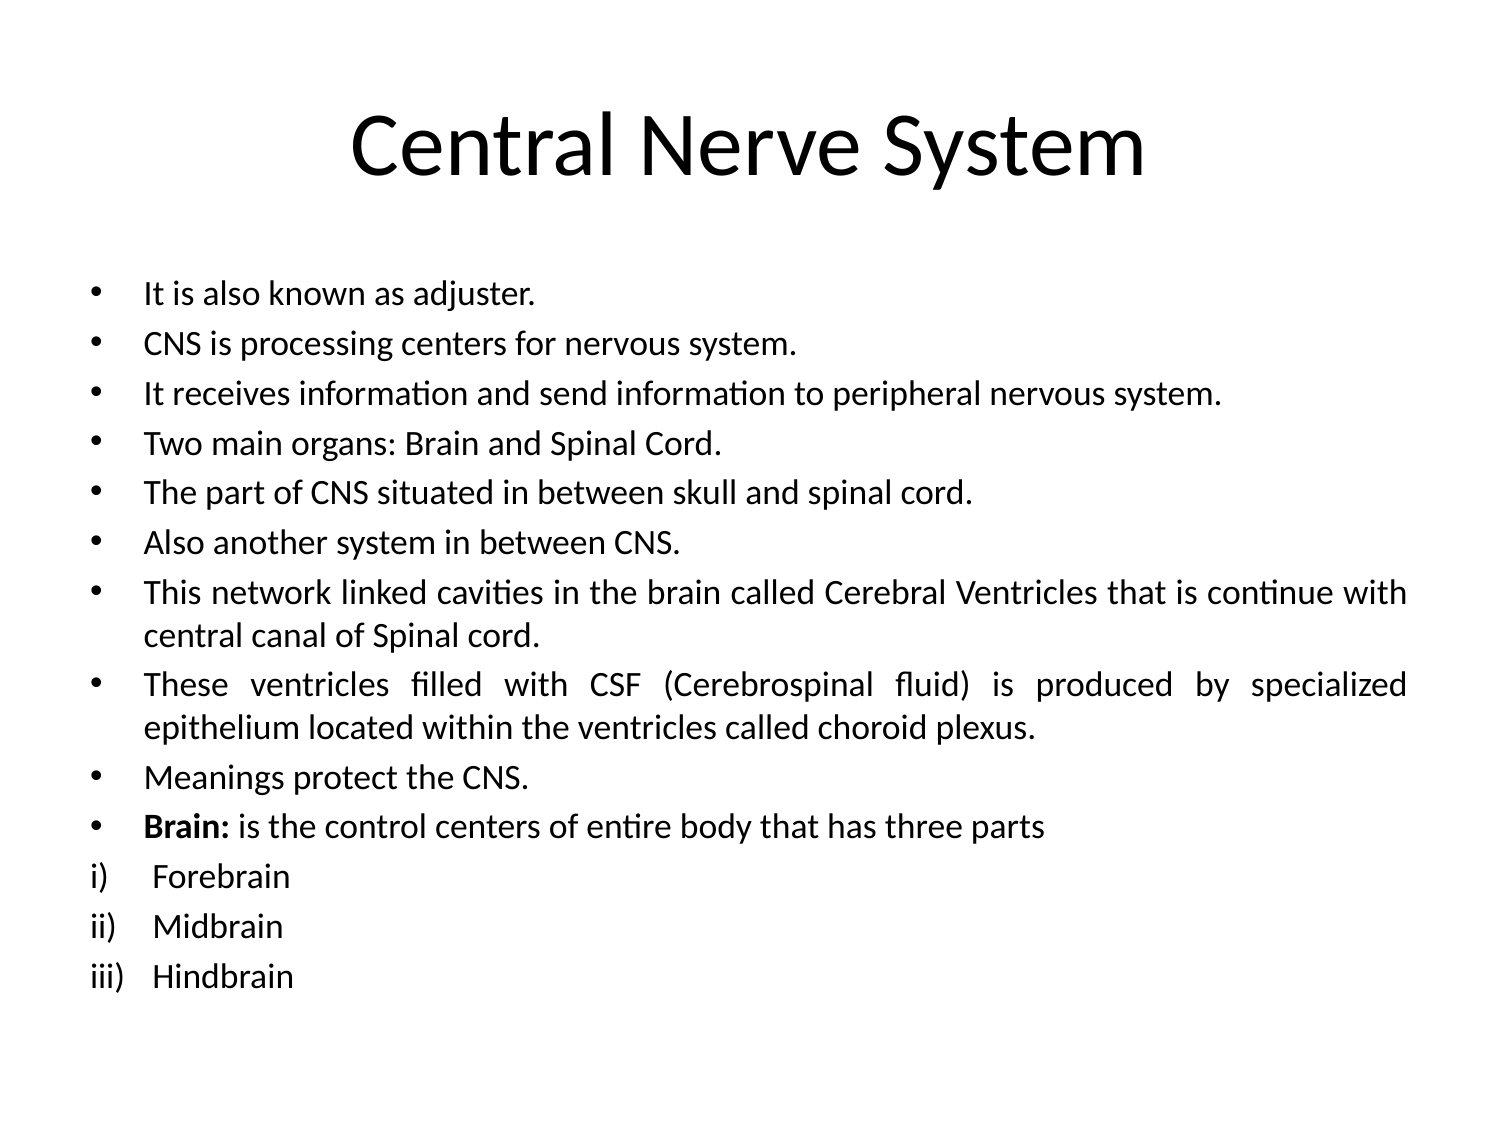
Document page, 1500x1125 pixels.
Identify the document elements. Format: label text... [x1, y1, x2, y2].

list It is also known as adjuster. CNS is processing centers for nervous system. It receives information and send information to peripheral nervous system. Two main organs: Brain and Spinal Cord. The part of CNS situated in between skull and spinal cord. Also another system in between CNS. This network linked cavities in the brain called Cerebral Ventricles that is continue with central canal of Spinal cord. These ventricles filled with CSF (Cerebrospinal fluid) is produced by specialized epithelium located within the ventricles called choroid plexus. Meanings protect the CNS. Brain: is the control centers of entire body that has three parts Forebrain Midbrain Hindbrain [75, 262, 1425, 1005]
title Central Nerve System [75, 45, 1425, 233]
